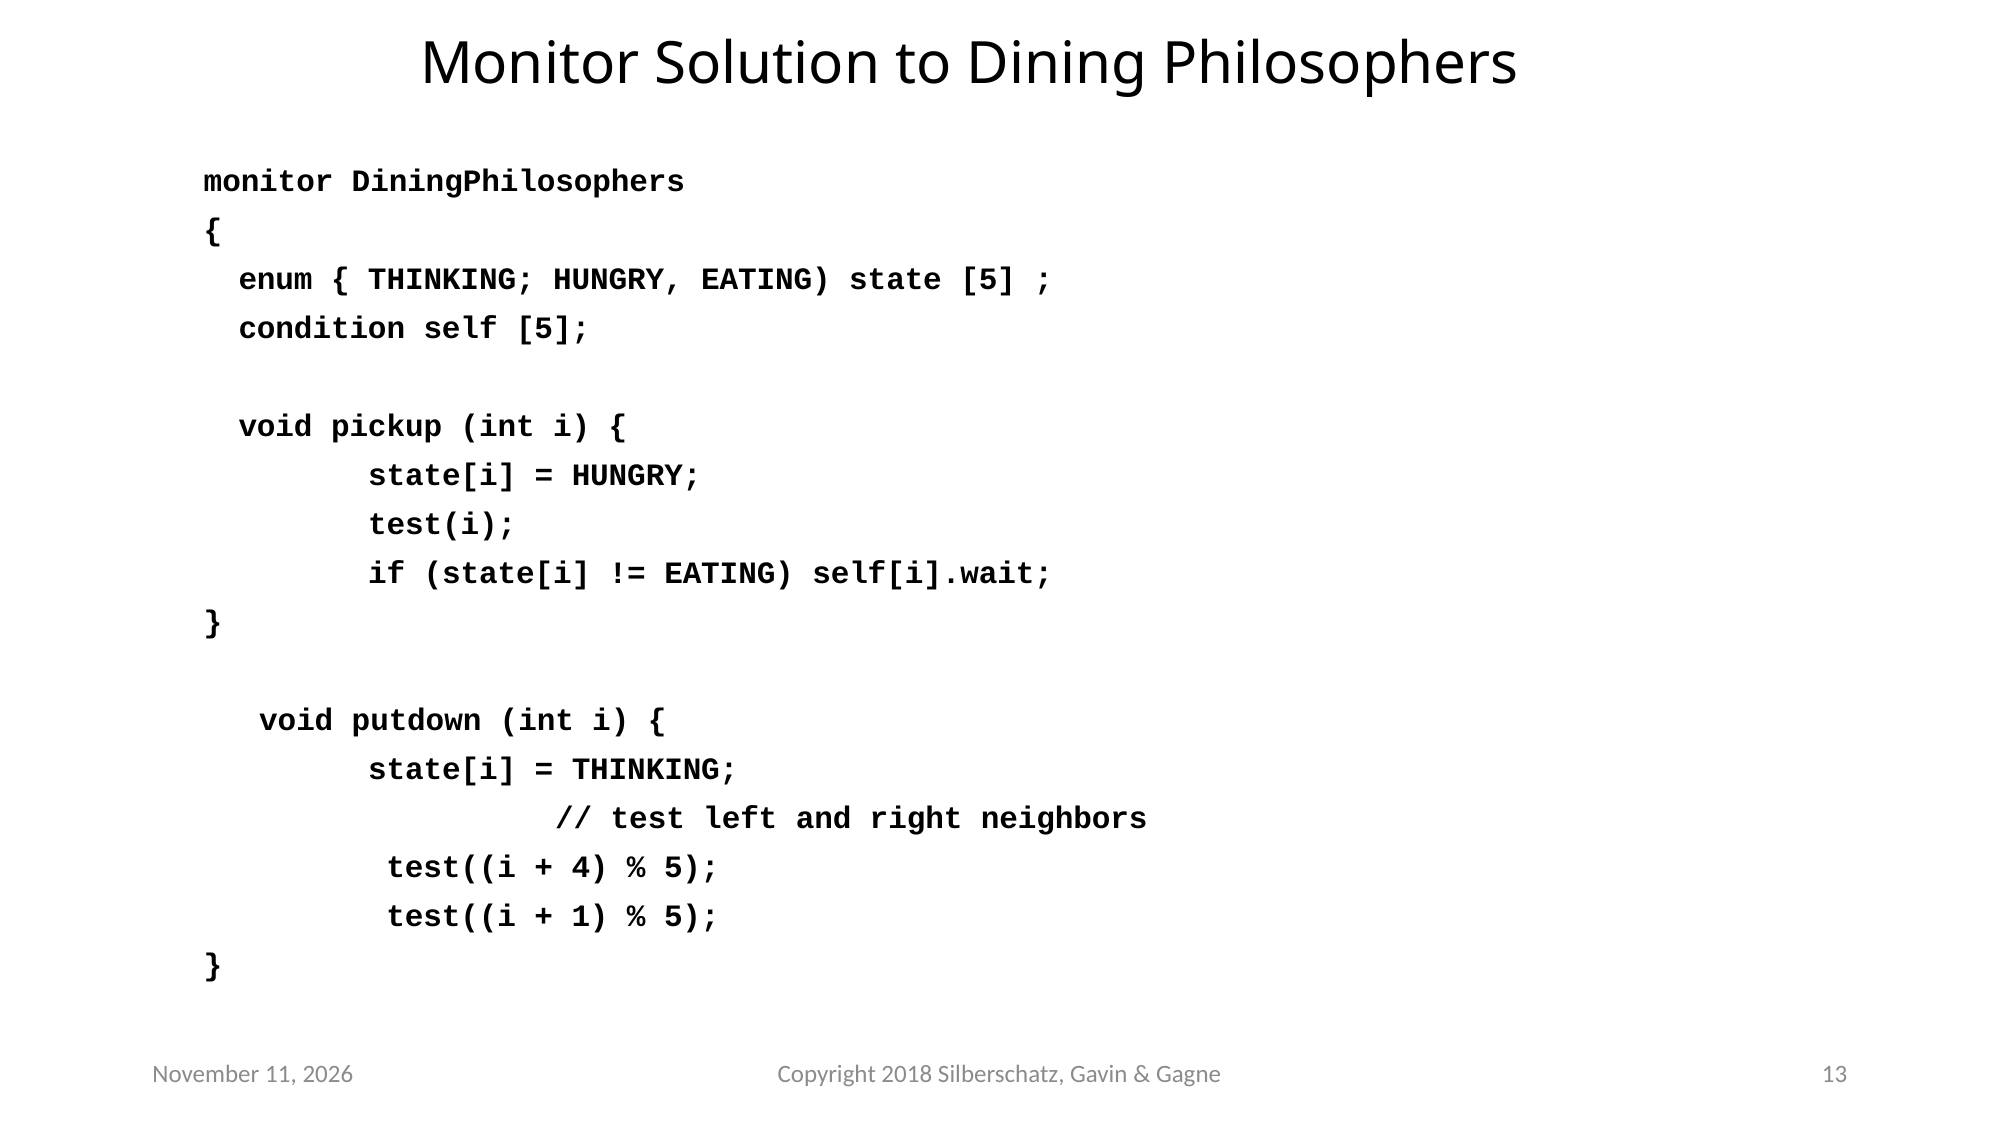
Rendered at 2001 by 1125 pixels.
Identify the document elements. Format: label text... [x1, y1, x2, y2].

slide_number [137, 1042, 588, 1103]
list monitor DiningPhilosophers { enum { THINKING; HUNGRY, EATING) state [5] ; condition self [5]; void pickup (int i) { state[i] = HUNGRY; test(i); if (state[i] != EATING) self[i].wait; } void putdown (int i) { state[i] = THINKING; // test left and right neighbors test((i + 4) % 5); test((i + 1) % 5); } [188, 160, 1754, 1044]
title Monitor Solution to Dining Philosophers [404, 14, 1730, 115]
footer Copyright 2018 Silberschatz, Gavin & Gagne [662, 1042, 1338, 1103]
slide_number 13 [1412, 1042, 1863, 1103]
